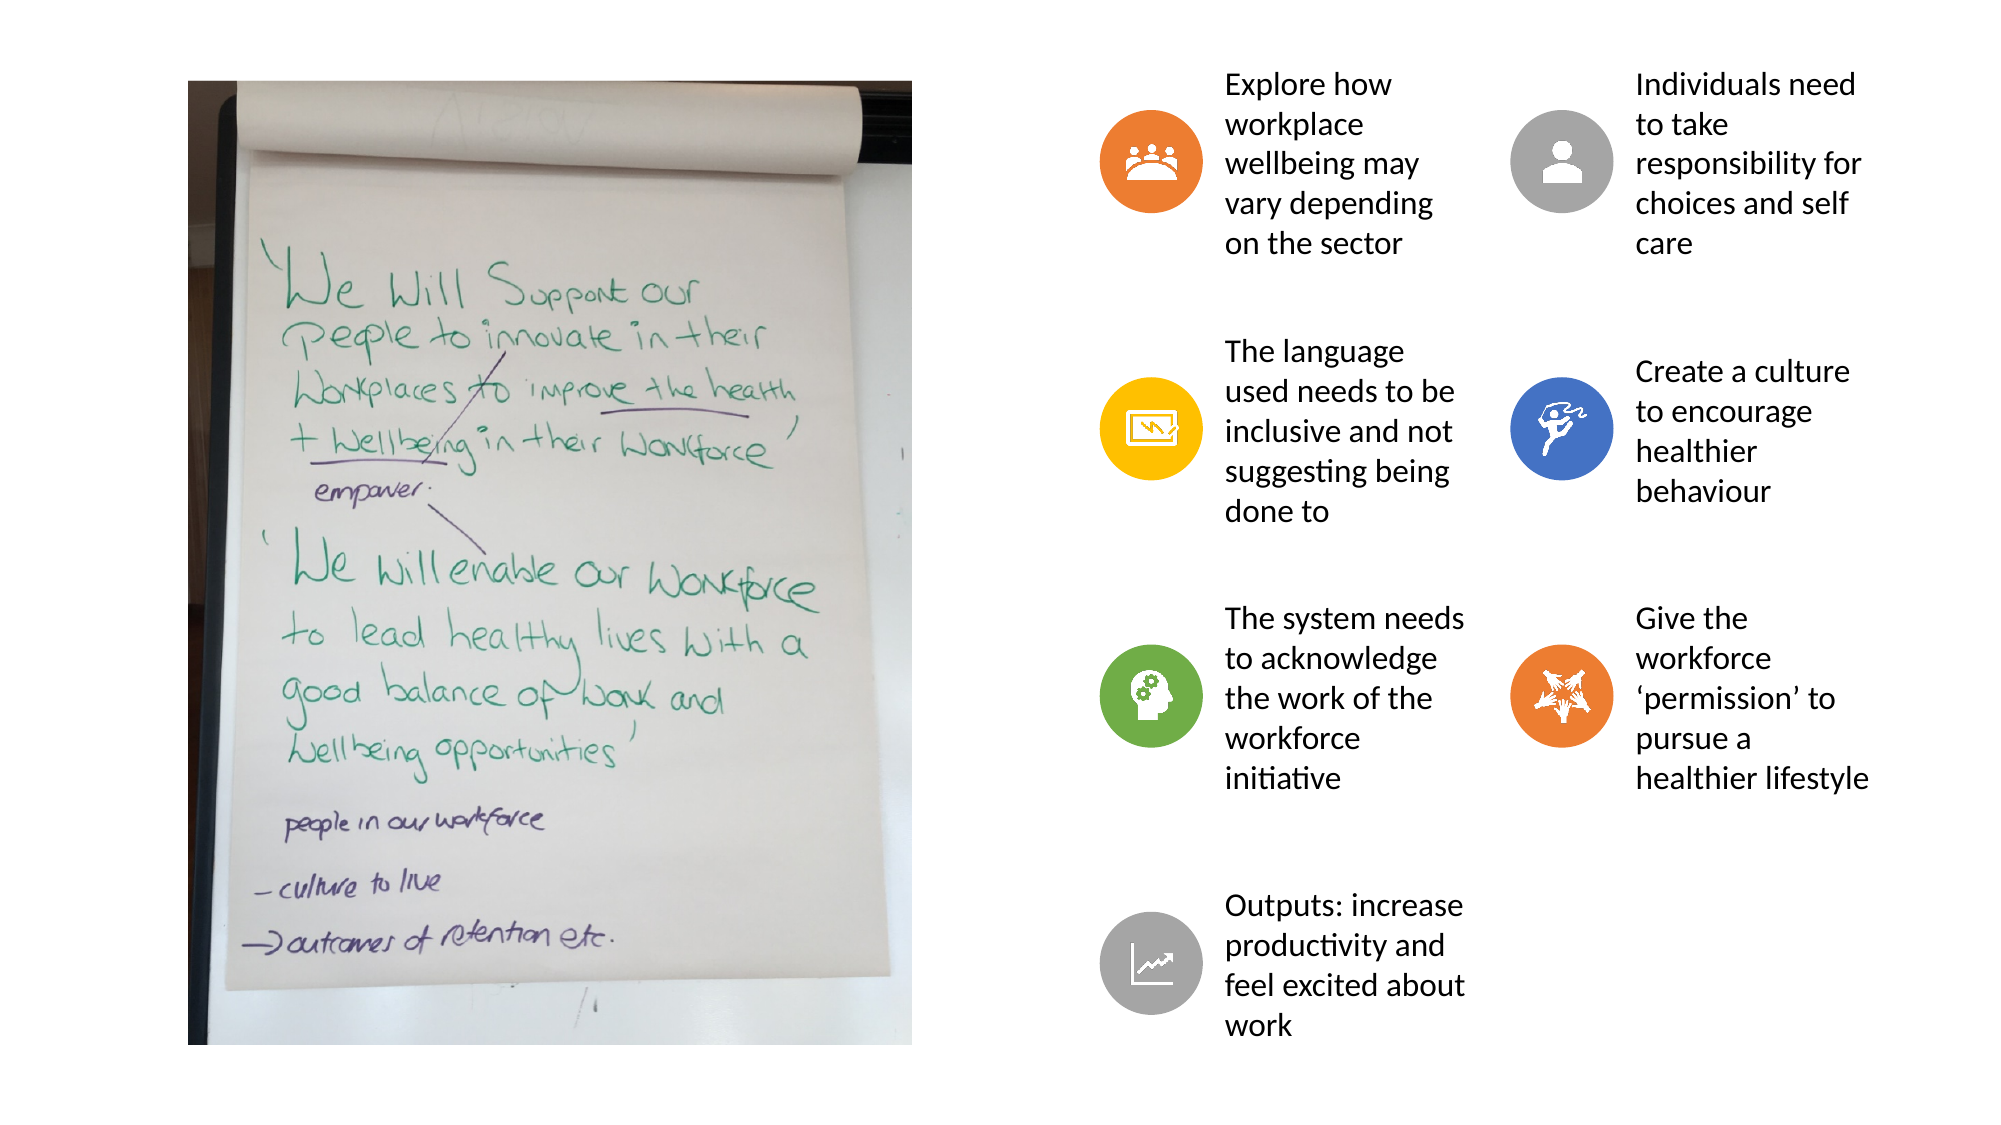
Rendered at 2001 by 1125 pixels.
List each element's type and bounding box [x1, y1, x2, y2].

picture [67, 82, 1032, 1044]
text_box [1088, 79, 1890, 1046]
